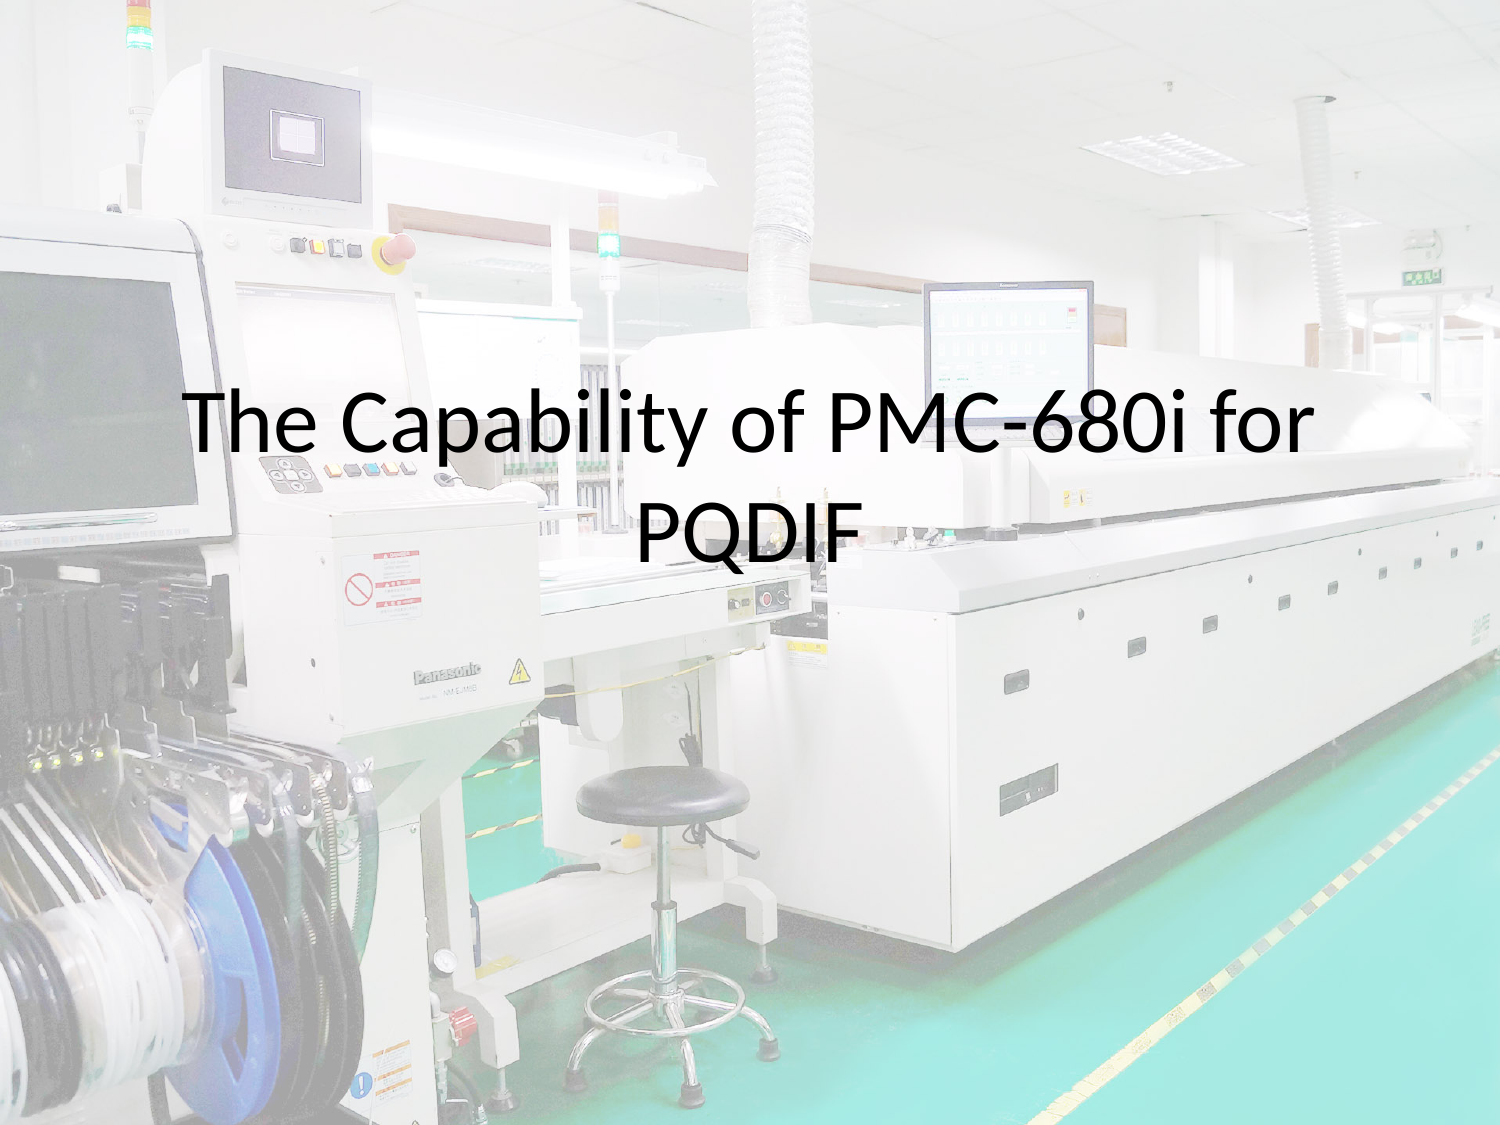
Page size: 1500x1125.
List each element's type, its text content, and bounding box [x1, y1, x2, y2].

title The Capability of PMC-680i for PQDIF [112, 349, 1388, 591]
picture [0, 0, 1500, 1125]
